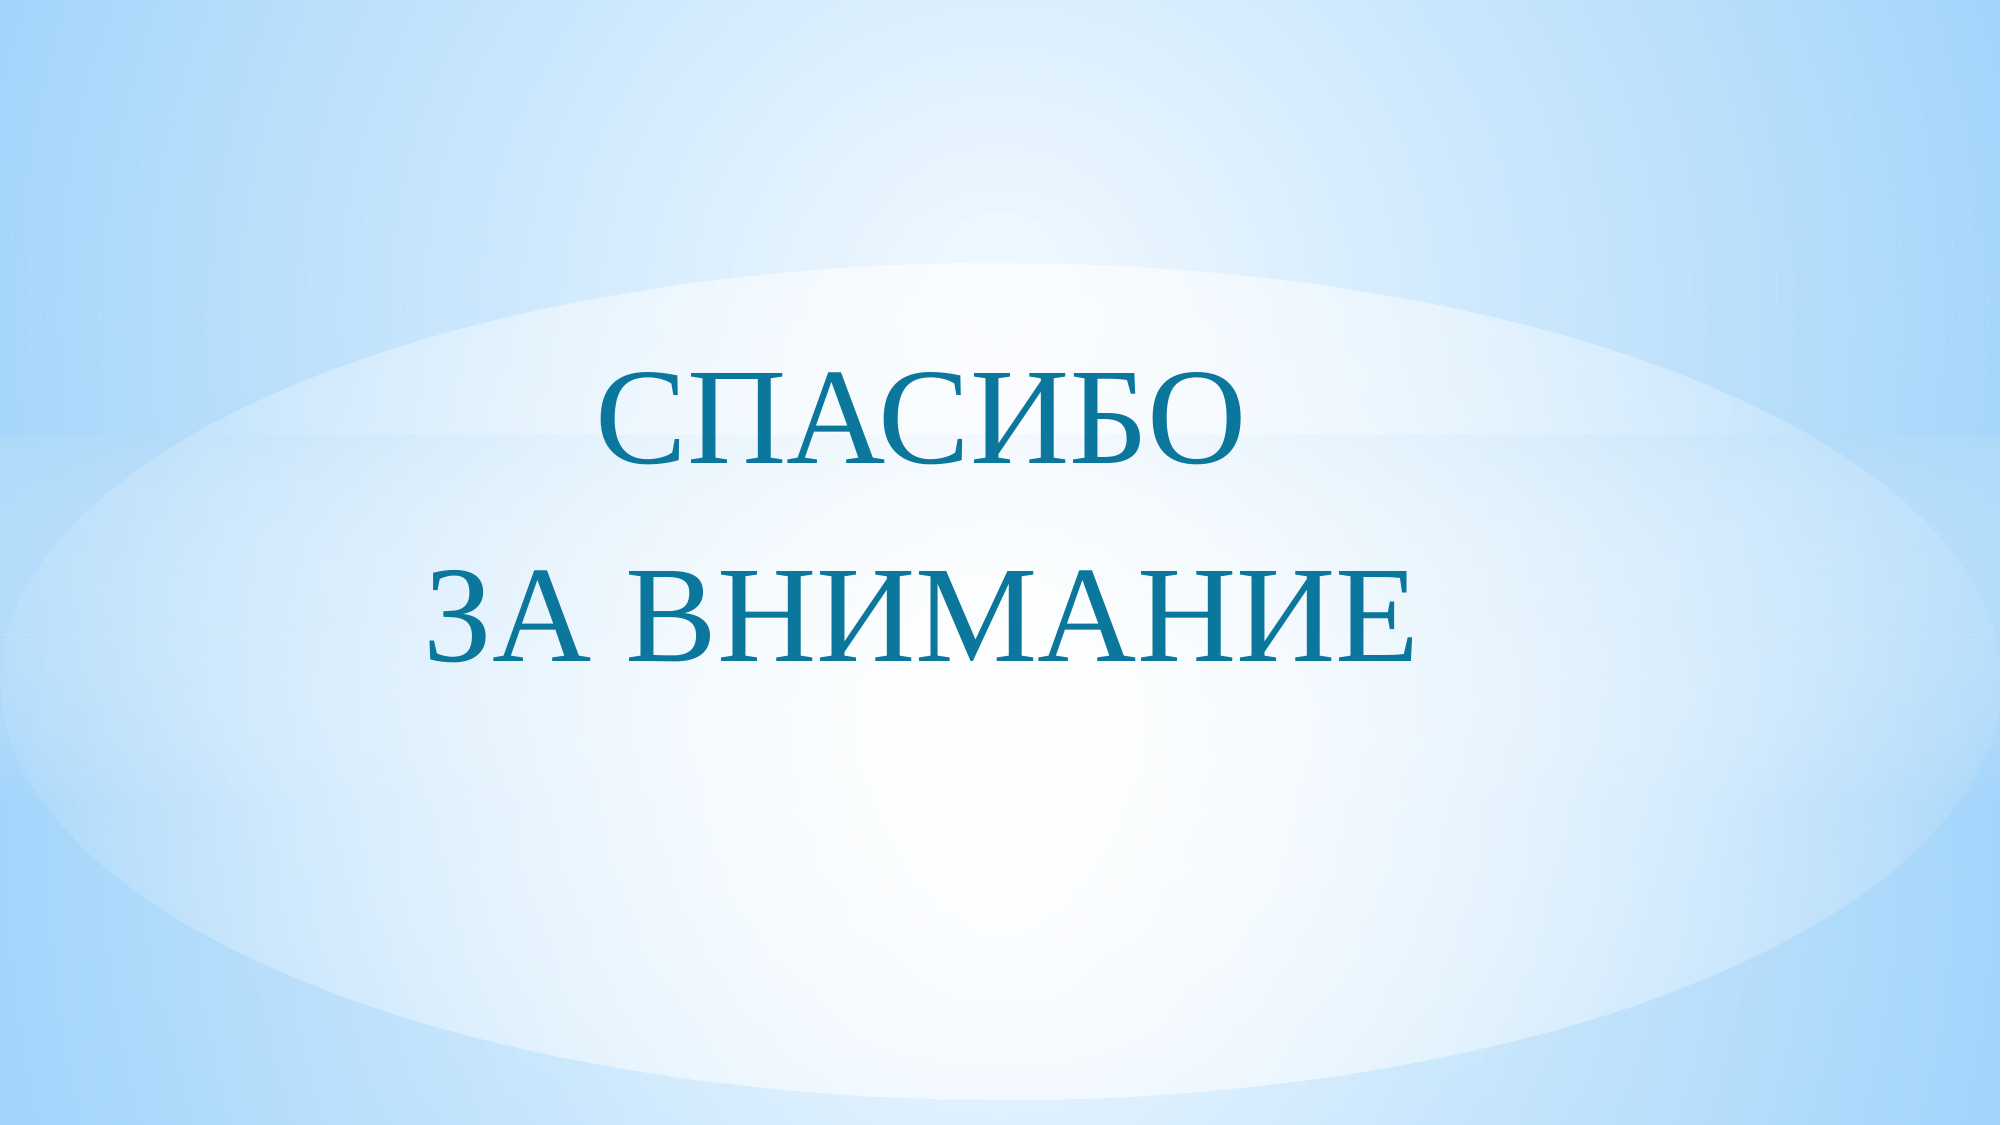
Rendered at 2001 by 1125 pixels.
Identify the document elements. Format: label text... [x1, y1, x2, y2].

subtitle СПАСИБО ЗА ВНИМАНИЕ [322, 119, 1556, 699]
